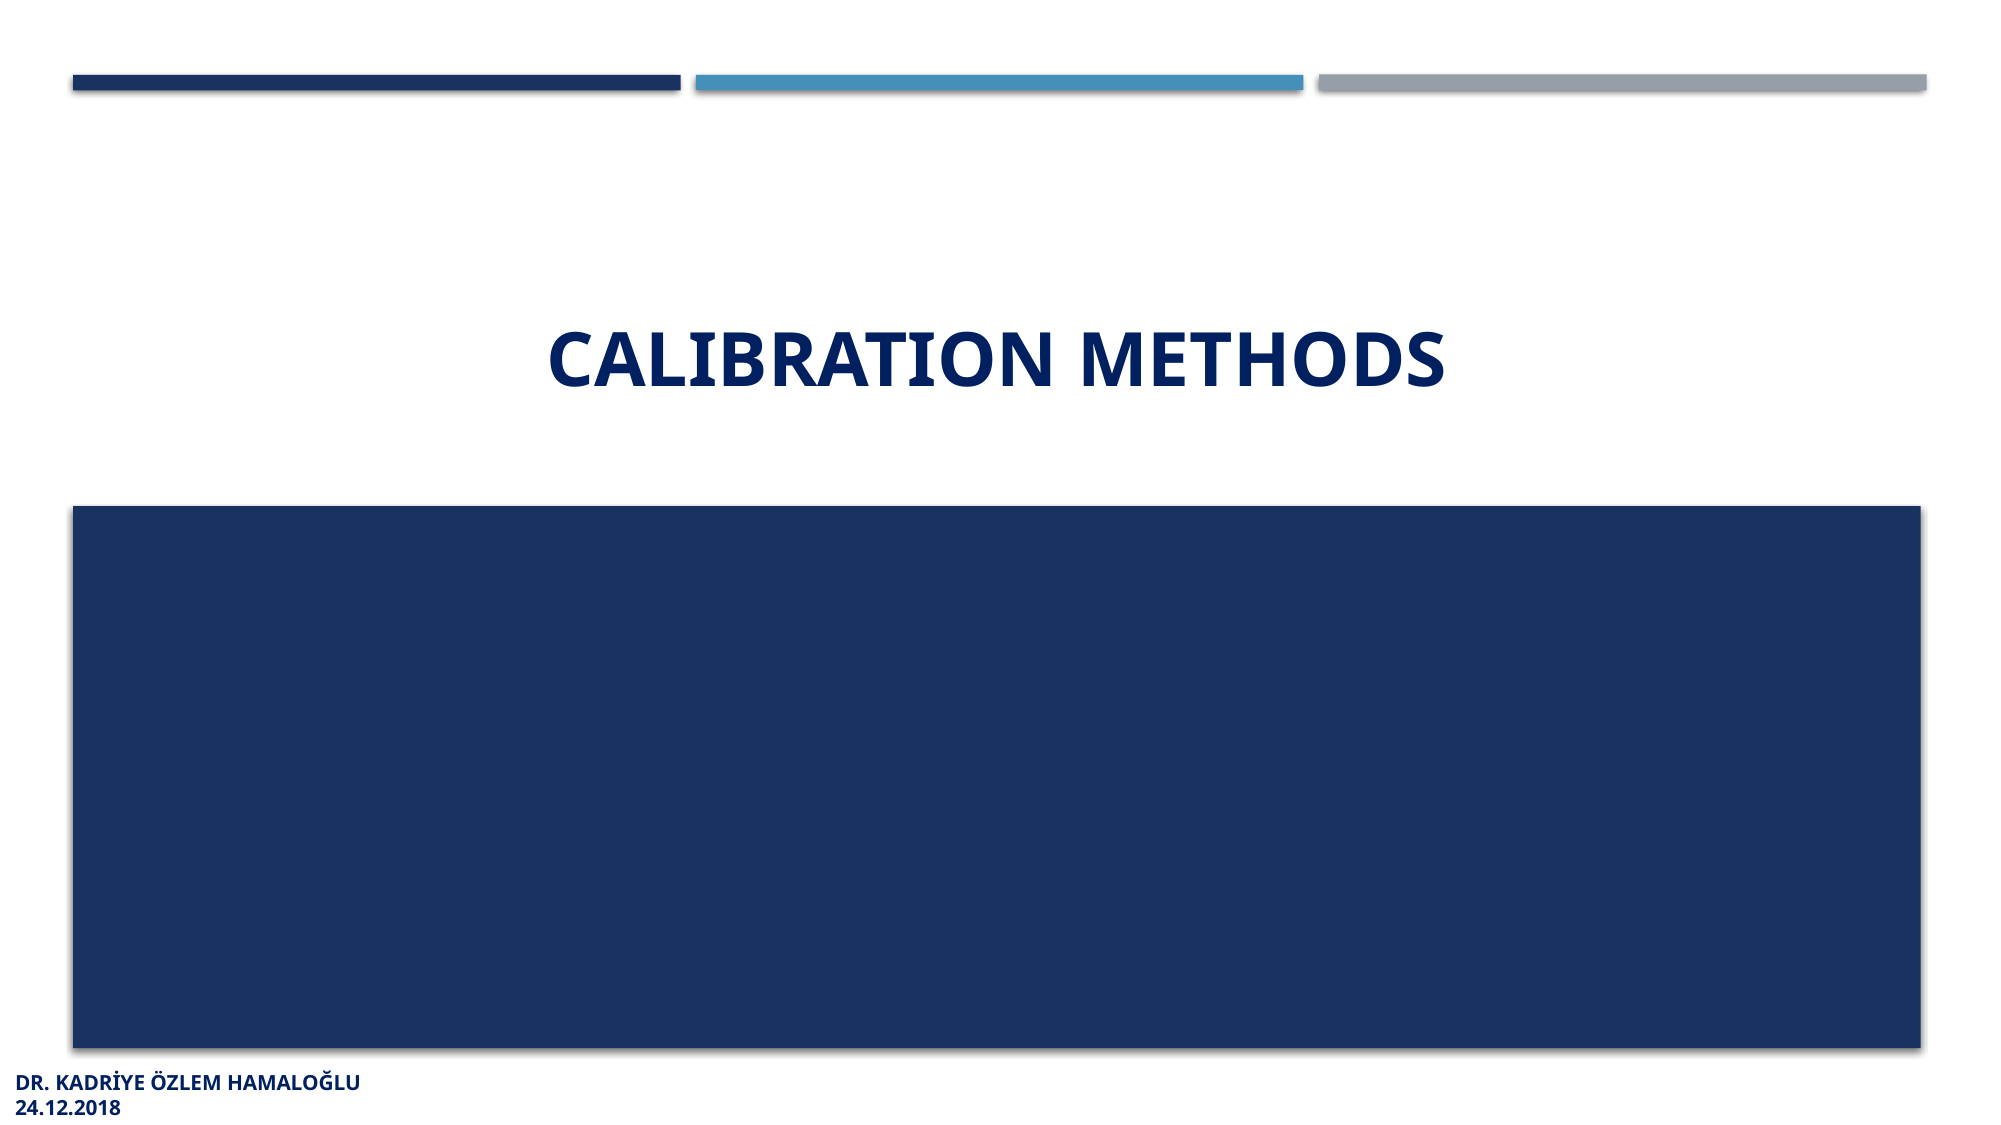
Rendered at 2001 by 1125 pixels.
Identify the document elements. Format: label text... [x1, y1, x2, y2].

text_box DR. KADRİYE ÖZLEM HAMALOĞLU 24.12.2018 [0, 1065, 1135, 1125]
title Calıbratıon Methods [95, 167, 1899, 410]
